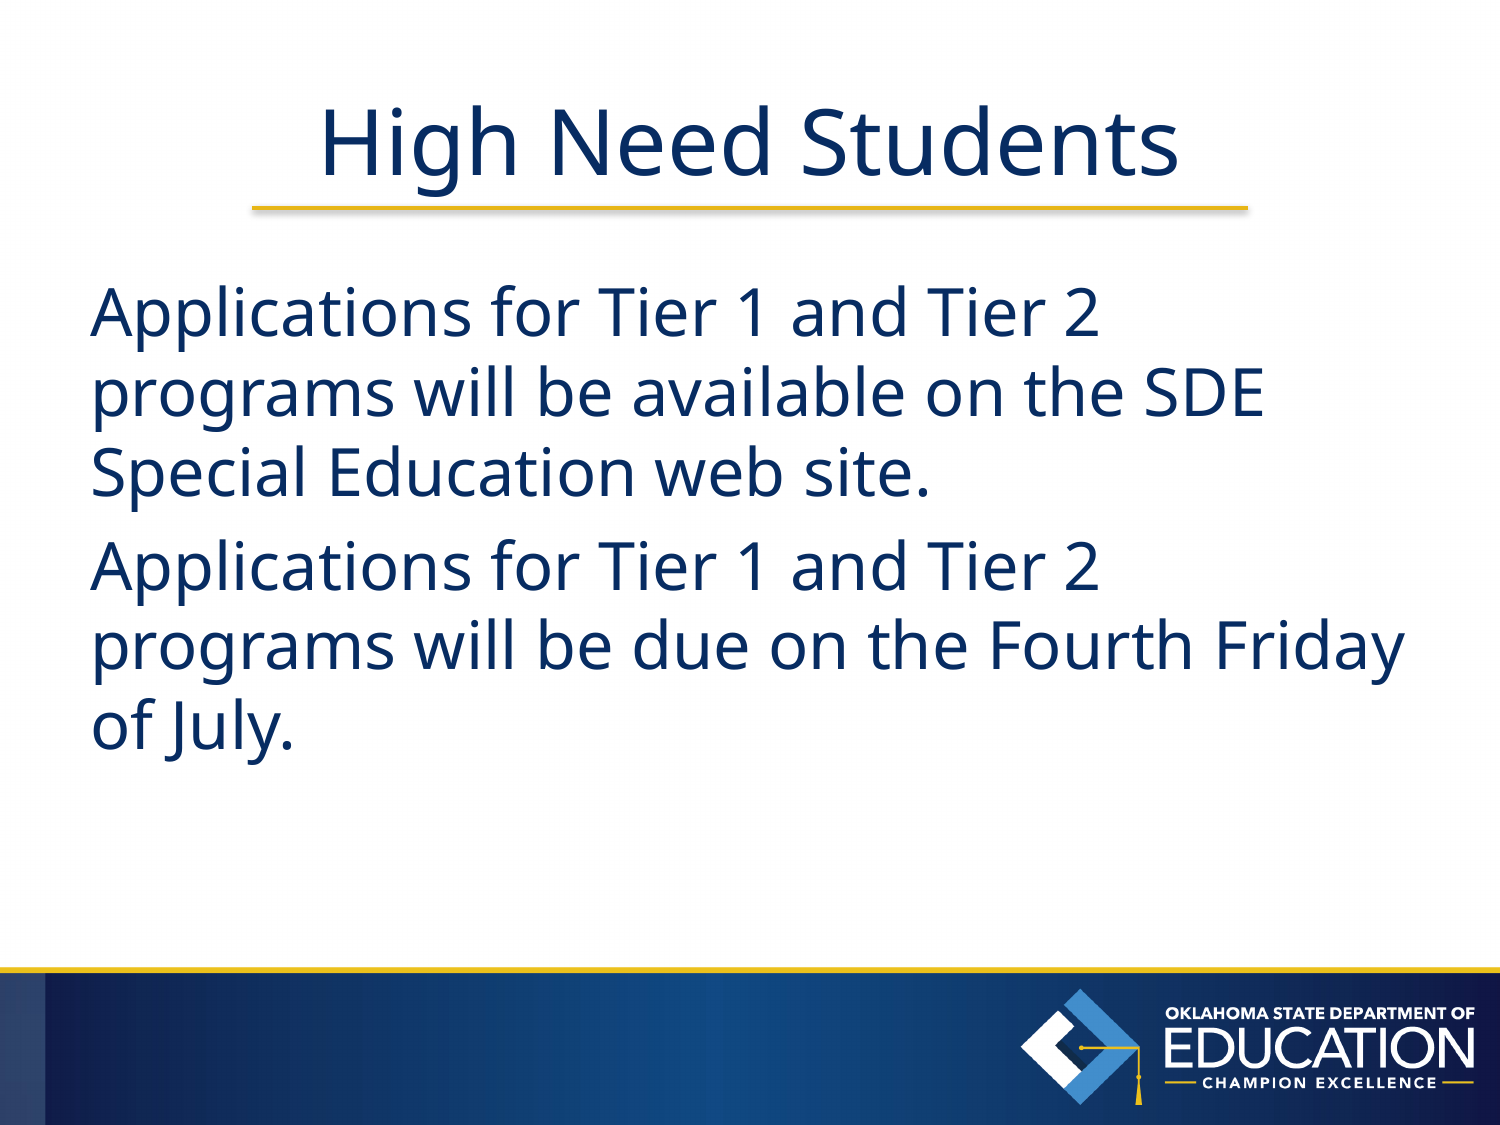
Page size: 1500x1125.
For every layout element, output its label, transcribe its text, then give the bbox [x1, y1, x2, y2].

picture [0, 0, 1500, 1125]
list Applications for Tier 1 and Tier 2 programs will be available on the SDE Special Education web site. Applications for Tier 1 and Tier 2 programs will be due on the Fourth Friday of July. [75, 262, 1425, 1005]
title High Need Students [75, 45, 1425, 233]
